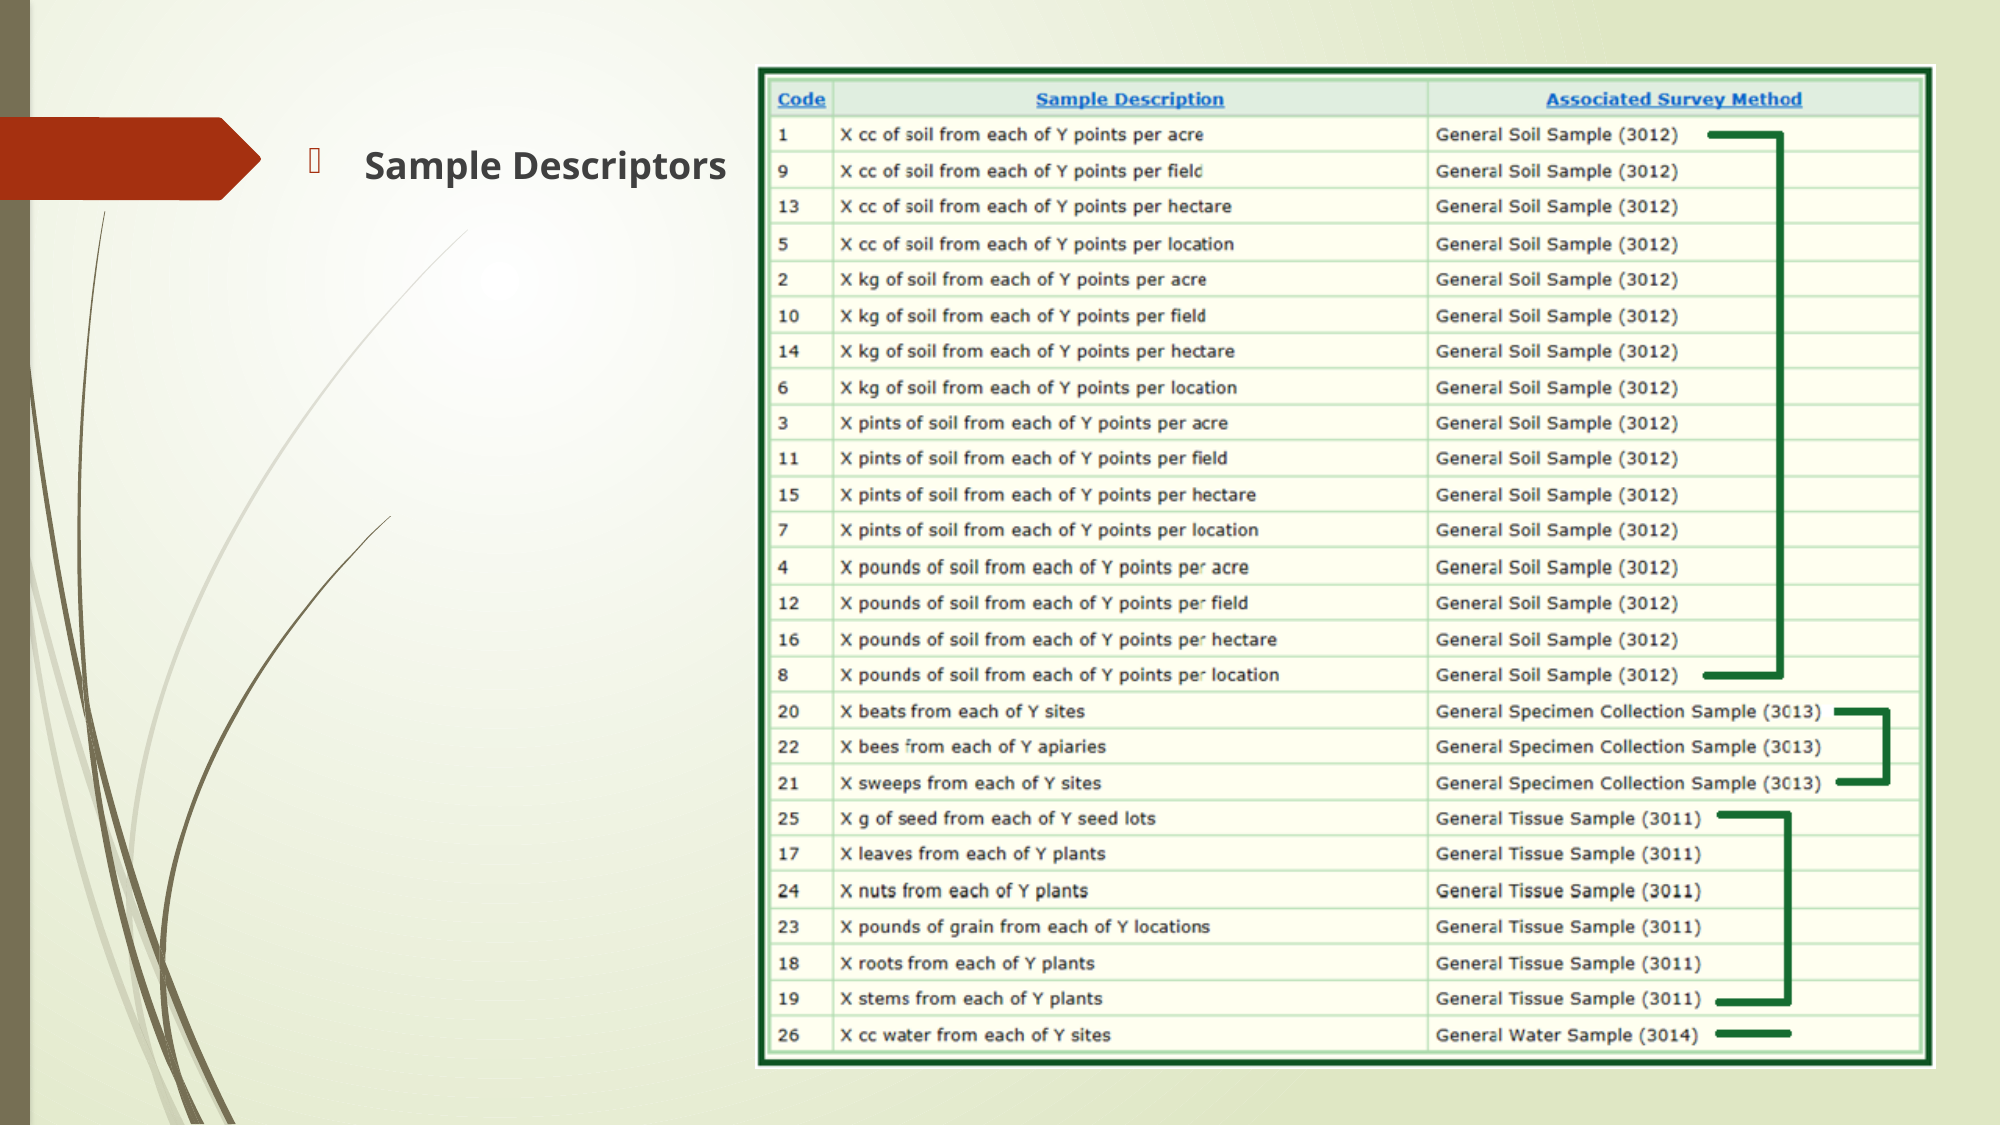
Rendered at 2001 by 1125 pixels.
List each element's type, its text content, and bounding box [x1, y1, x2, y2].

list Sample Descriptors [293, 134, 750, 389]
picture [755, 64, 1936, 1070]
